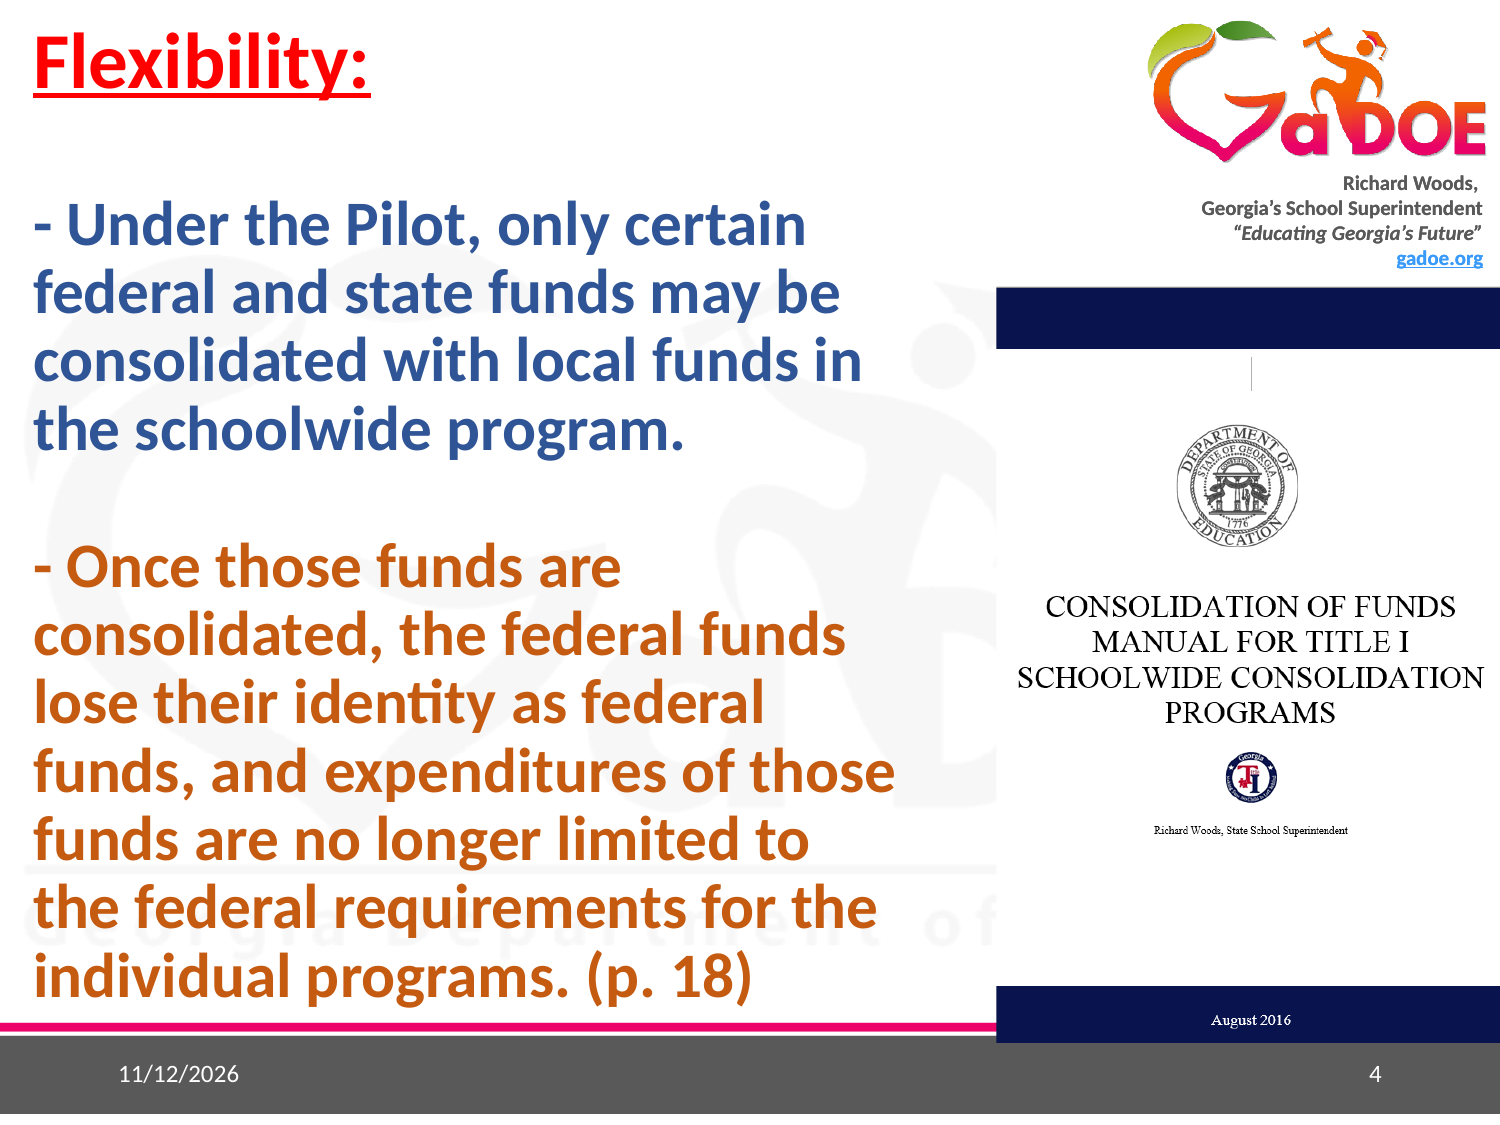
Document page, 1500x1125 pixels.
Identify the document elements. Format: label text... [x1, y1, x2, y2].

slide_number 4 [1059, 1043, 1397, 1103]
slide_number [103, 1042, 441, 1103]
title Flexibility: - Under the Pilot, only certain federal and state funds may be consolidated with local funds in the schoolwide program. - Once those funds are consolidated, the federal funds lose their identity as federal funds, and expenditures of those funds are no longer limited to the federal requirements for the individual programs. (p. 18) [18, 2, 920, 1029]
picture [1135, 8, 1499, 164]
picture [920, 235, 1500, 1043]
